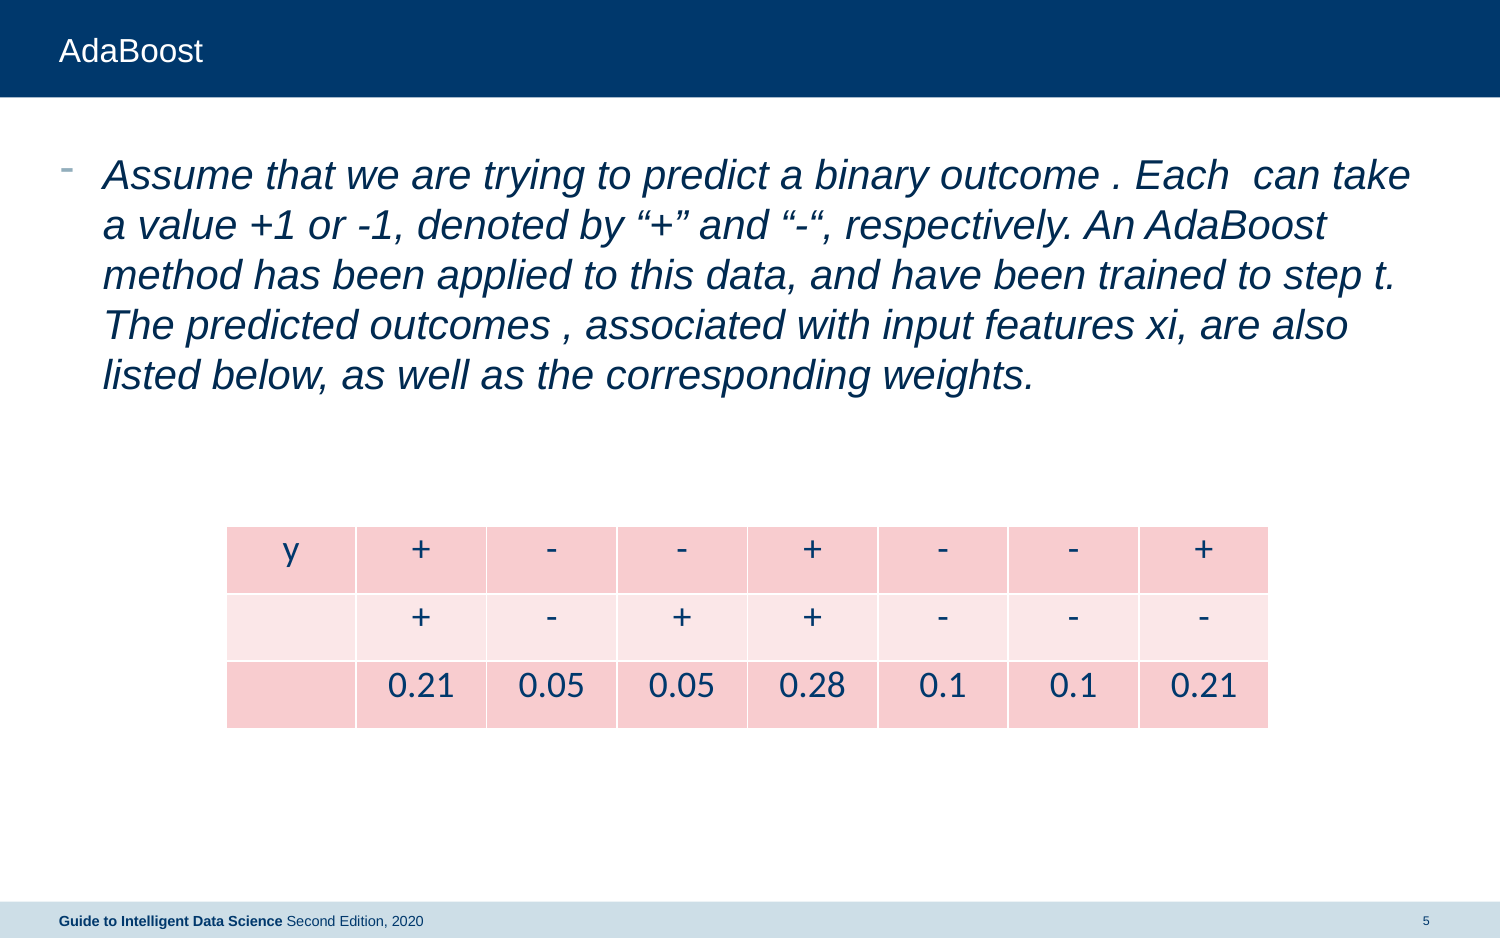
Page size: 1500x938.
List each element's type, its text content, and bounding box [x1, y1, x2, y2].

footer Guide to Intelligent Data Science Second Edition, 2020 [58, 900, 717, 938]
slide_number 5 [1411, 900, 1442, 938]
title AdaBoost [58, 28, 1442, 70]
